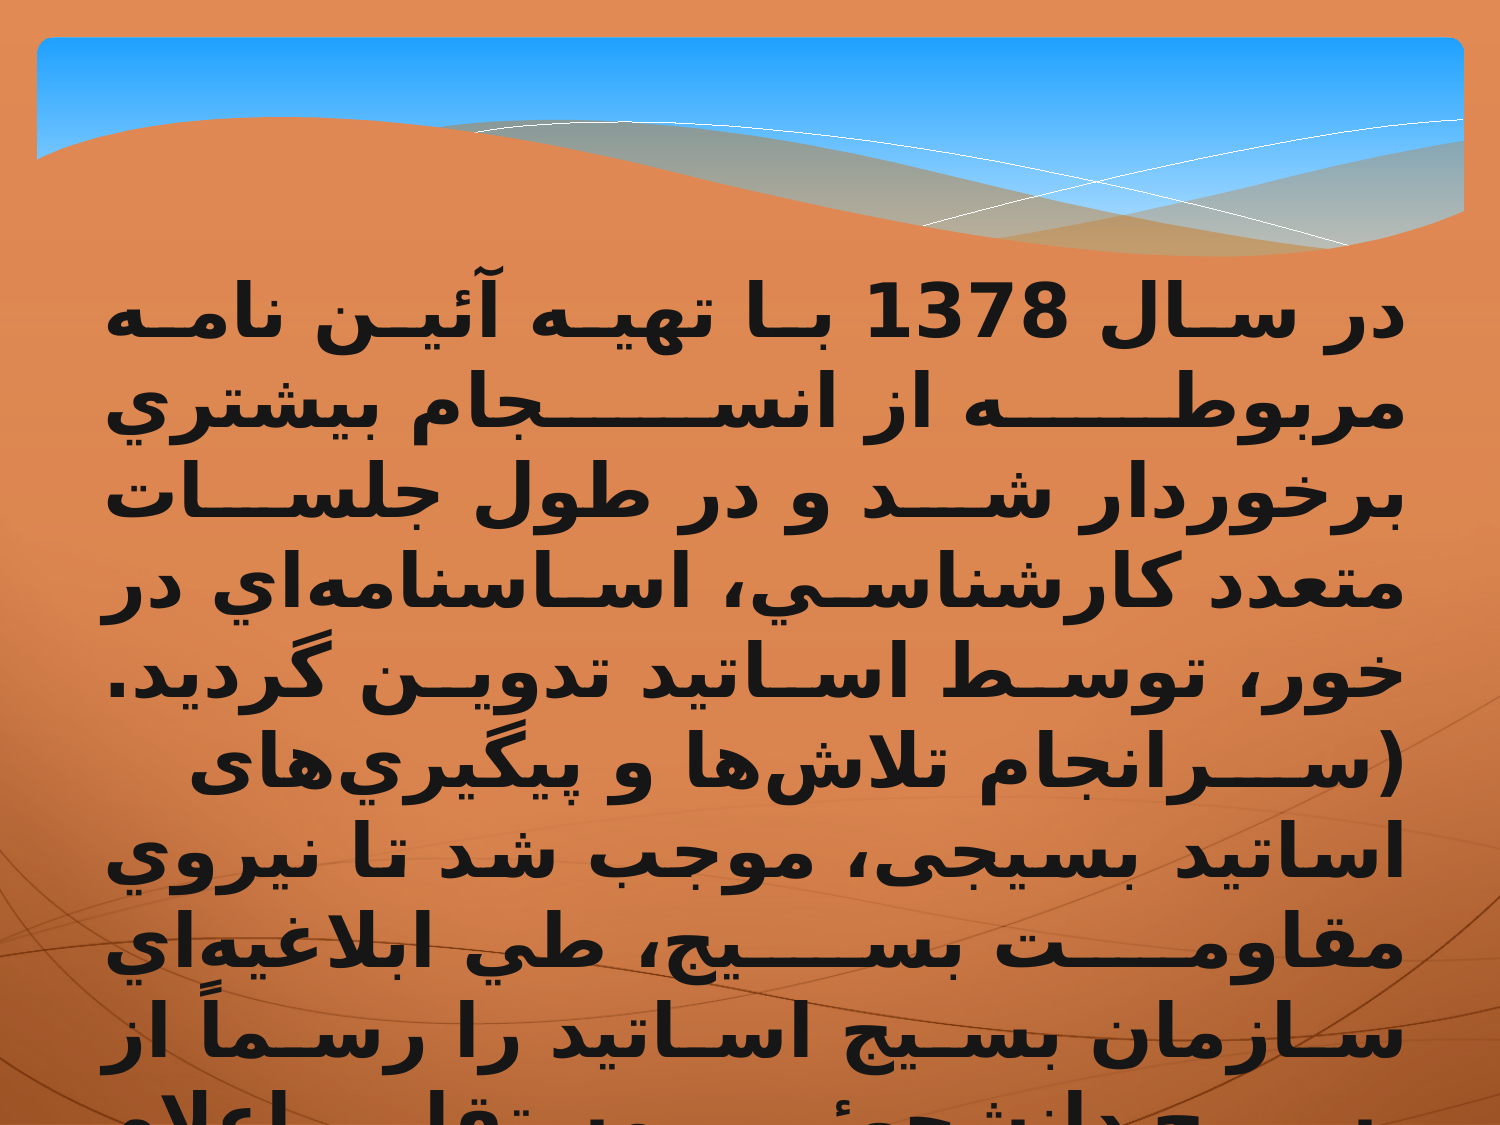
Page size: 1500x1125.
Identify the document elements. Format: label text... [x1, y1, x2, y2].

text_box در سال 1378 با تهيه آئين نامه مربوطه از انسجام بيشتري برخوردار شد و در طول جلسات متعدد كارشناسي، اساسنامه‌اي در خور، توسط اساتيد تدوين گرديد. (سرانجام تلاش‌ها و پيگيري‌های اساتید بسیجی، موجب شد تا نيروي مقاومت بسيج، طي ابلاغيه‌اي سازمان بسيج اساتيد را رسماً از بسيج دانشجوئي مستقل اعلام نمايد.) [88, 255, 1424, 1125]
